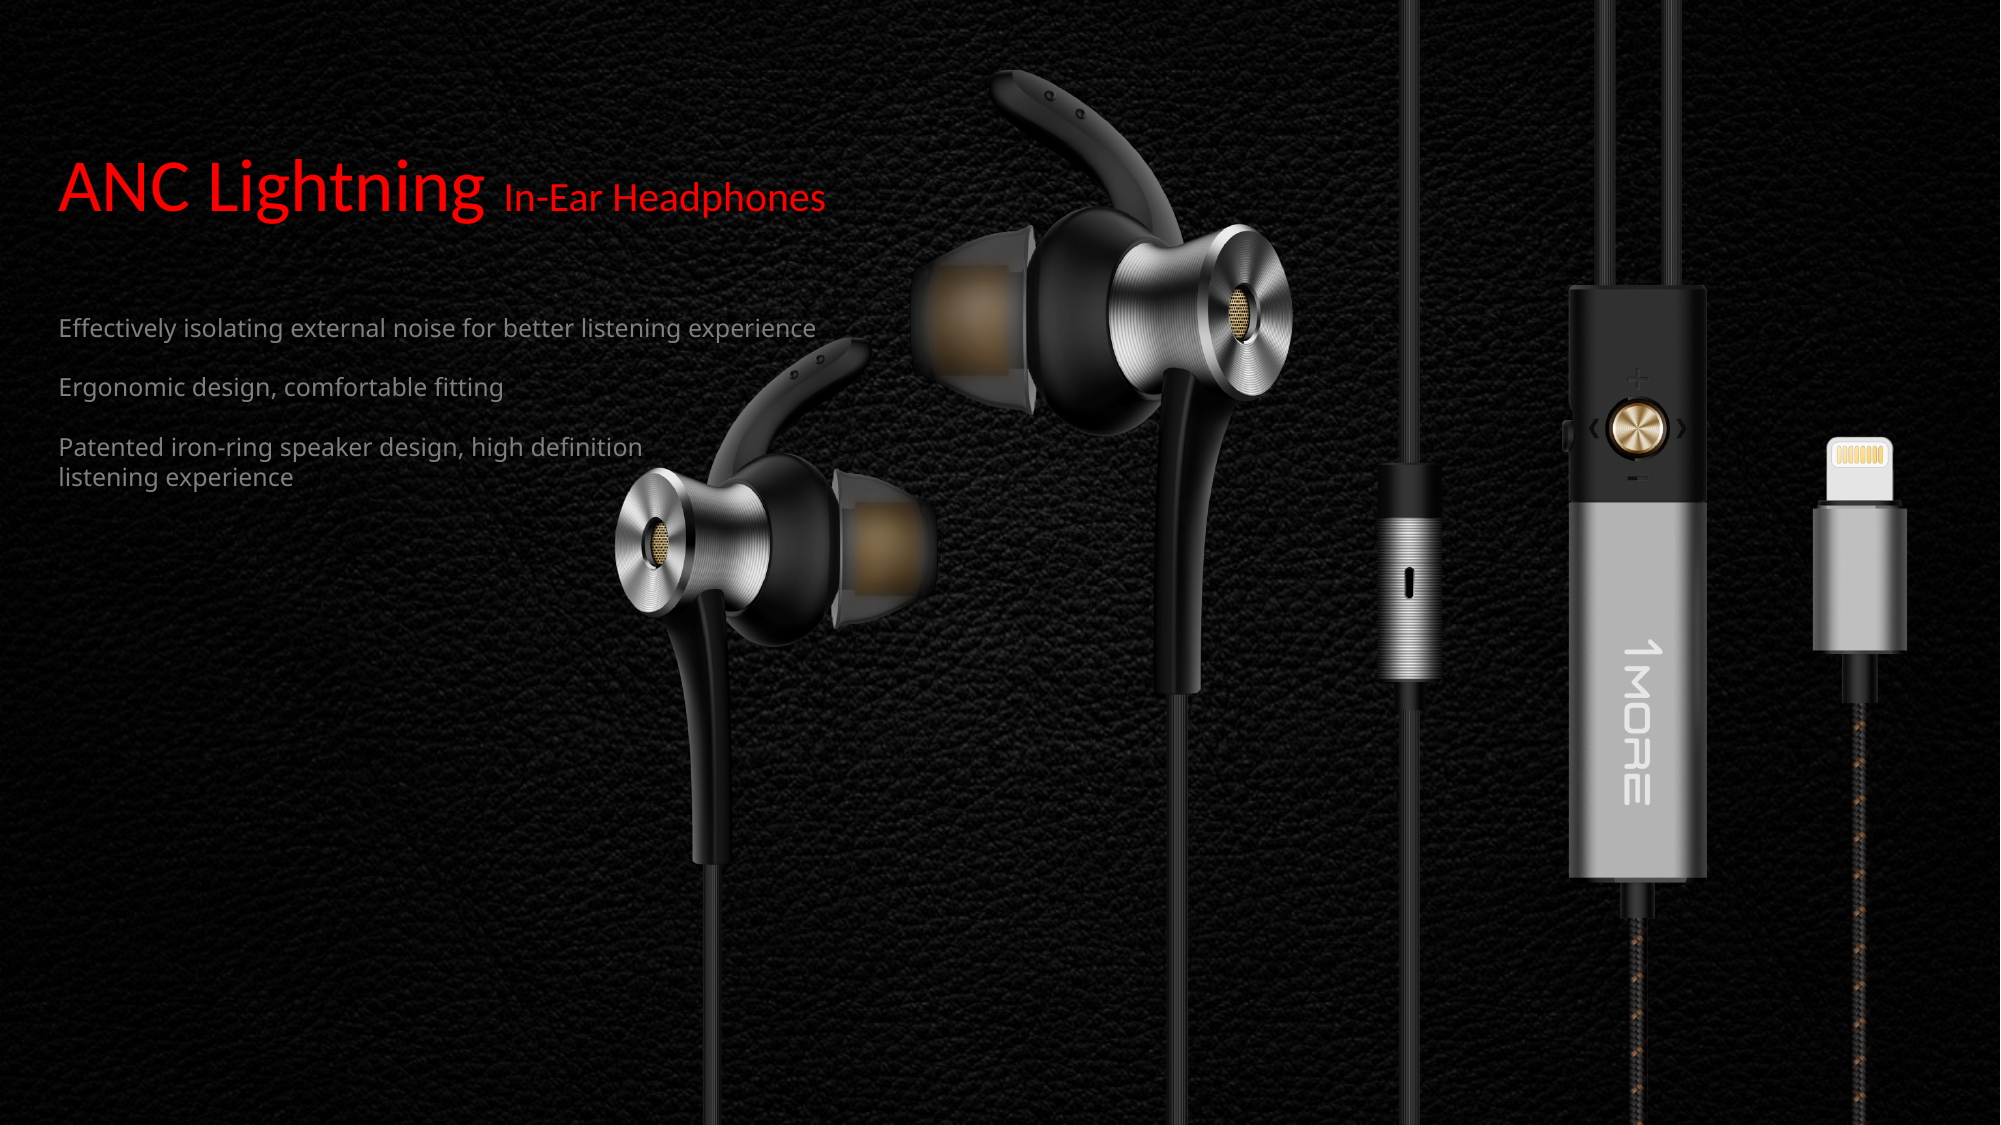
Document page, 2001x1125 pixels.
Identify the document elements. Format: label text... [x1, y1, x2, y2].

text_box ANC Lightning In-Ear Headphones [50, 128, 331, 234]
text_box Effectively isolating external noise for better listening experience Ergonomic design, comfortable fitting Patented iron-ring speaker design, high definition listening experience [50, 304, 331, 535]
picture [0, 0, 2000, 1125]
